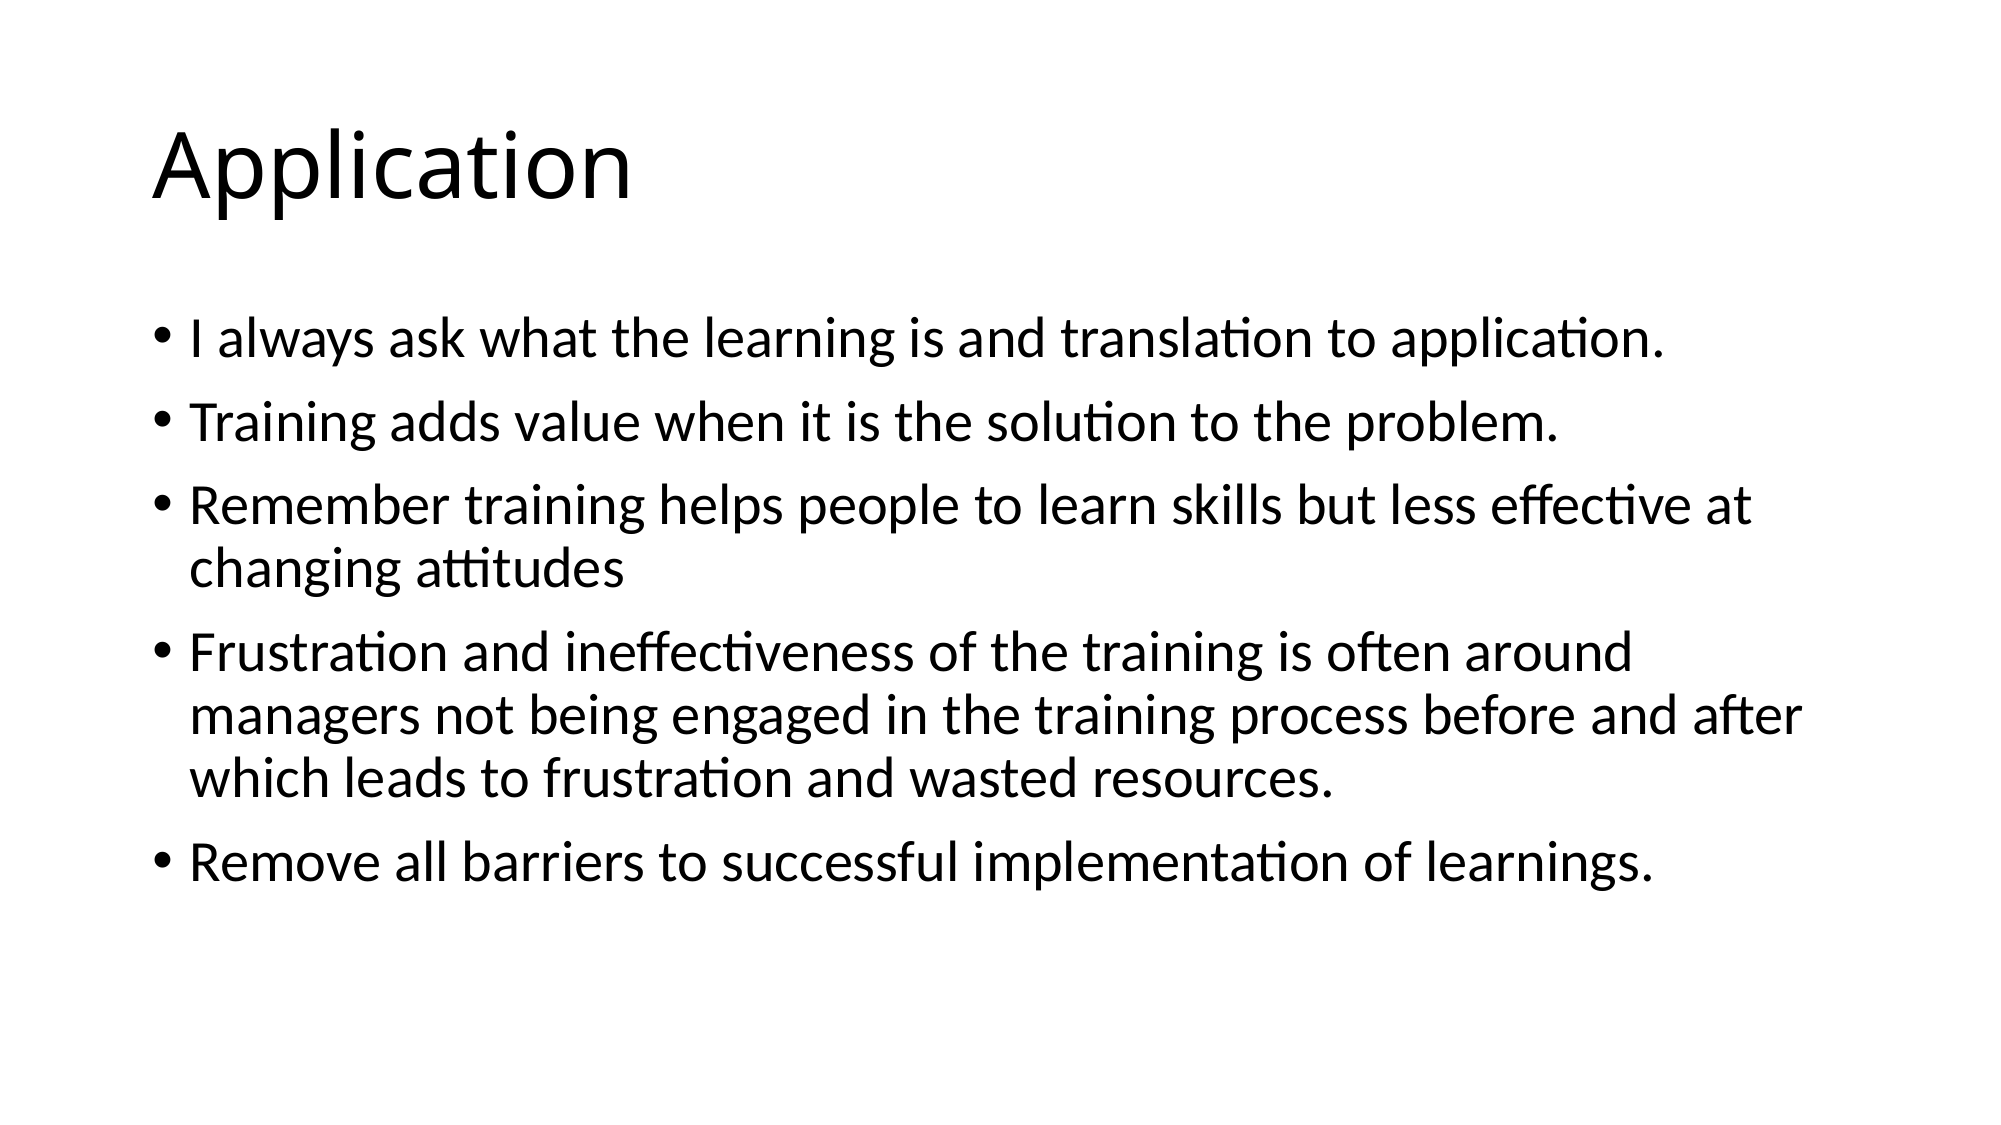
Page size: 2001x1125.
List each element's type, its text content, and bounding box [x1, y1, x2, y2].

list I always ask what the learning is and translation to application. Training adds value when it is the solution to the problem. Remember training helps people to learn skills but less effective at changing attitudes Frustration and ineffectiveness of the training is often around managers not being engaged in the training process before and after which leads to frustration and wasted resources. Remove all barriers to successful implementation of learnings. [137, 299, 1863, 1014]
title Application [137, 59, 1863, 278]
